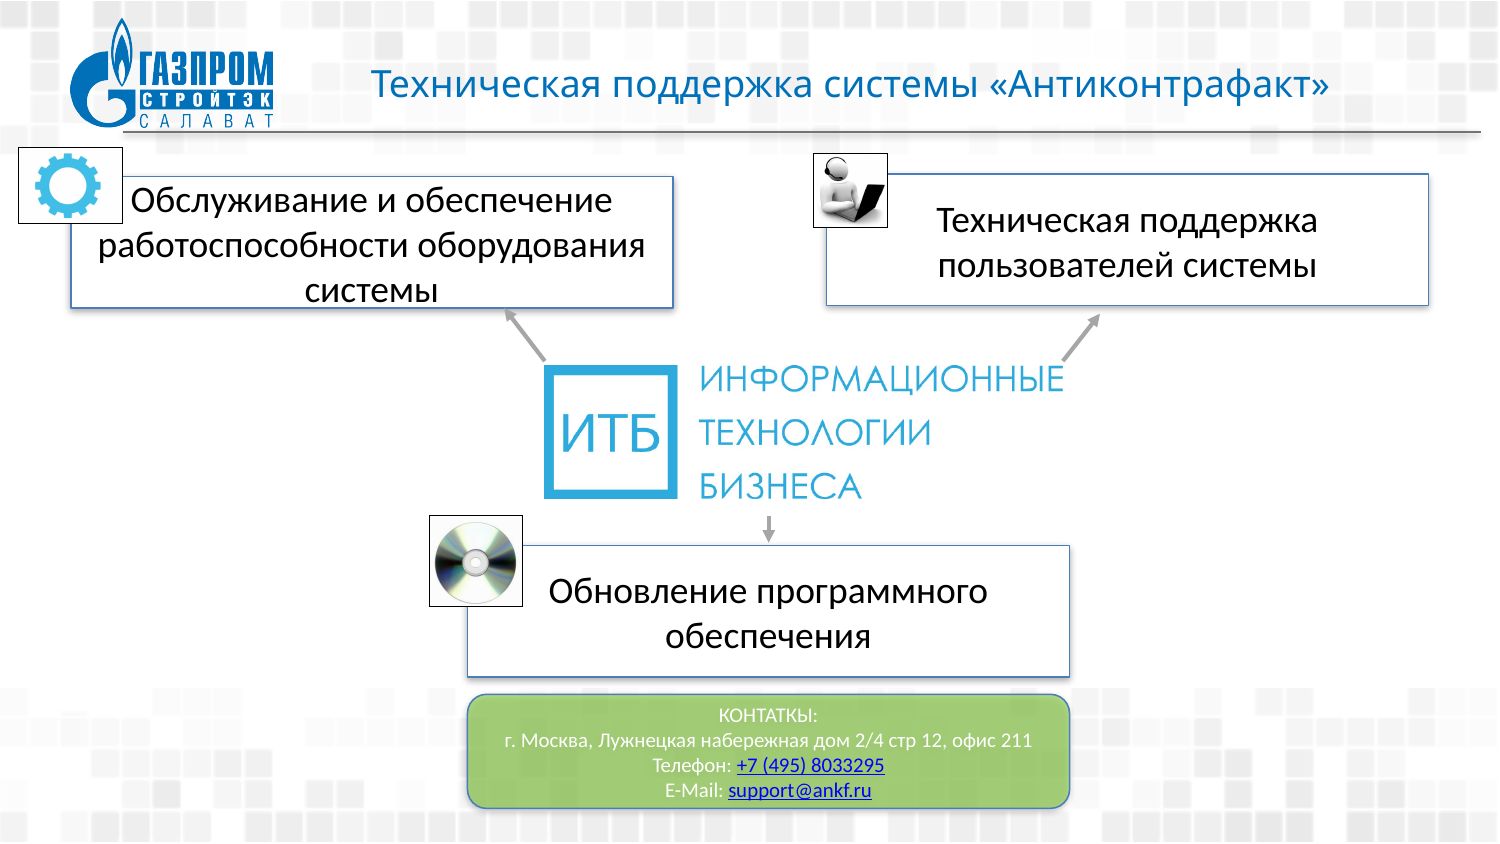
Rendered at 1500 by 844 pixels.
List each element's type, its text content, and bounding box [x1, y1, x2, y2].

picture [544, 365, 1064, 499]
picture [0, 688, 1500, 842]
text_box Техническая поддержка пользователей системы [826, 195, 1429, 306]
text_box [1062, 313, 1101, 362]
text_box Обслуживание и обеспечение работоспособности оборудования системы [70, 195, 674, 309]
text_box Обновление программного обеспечения [467, 545, 1070, 678]
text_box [503, 307, 546, 362]
picture [0, 1, 1500, 228]
picture [429, 515, 524, 607]
